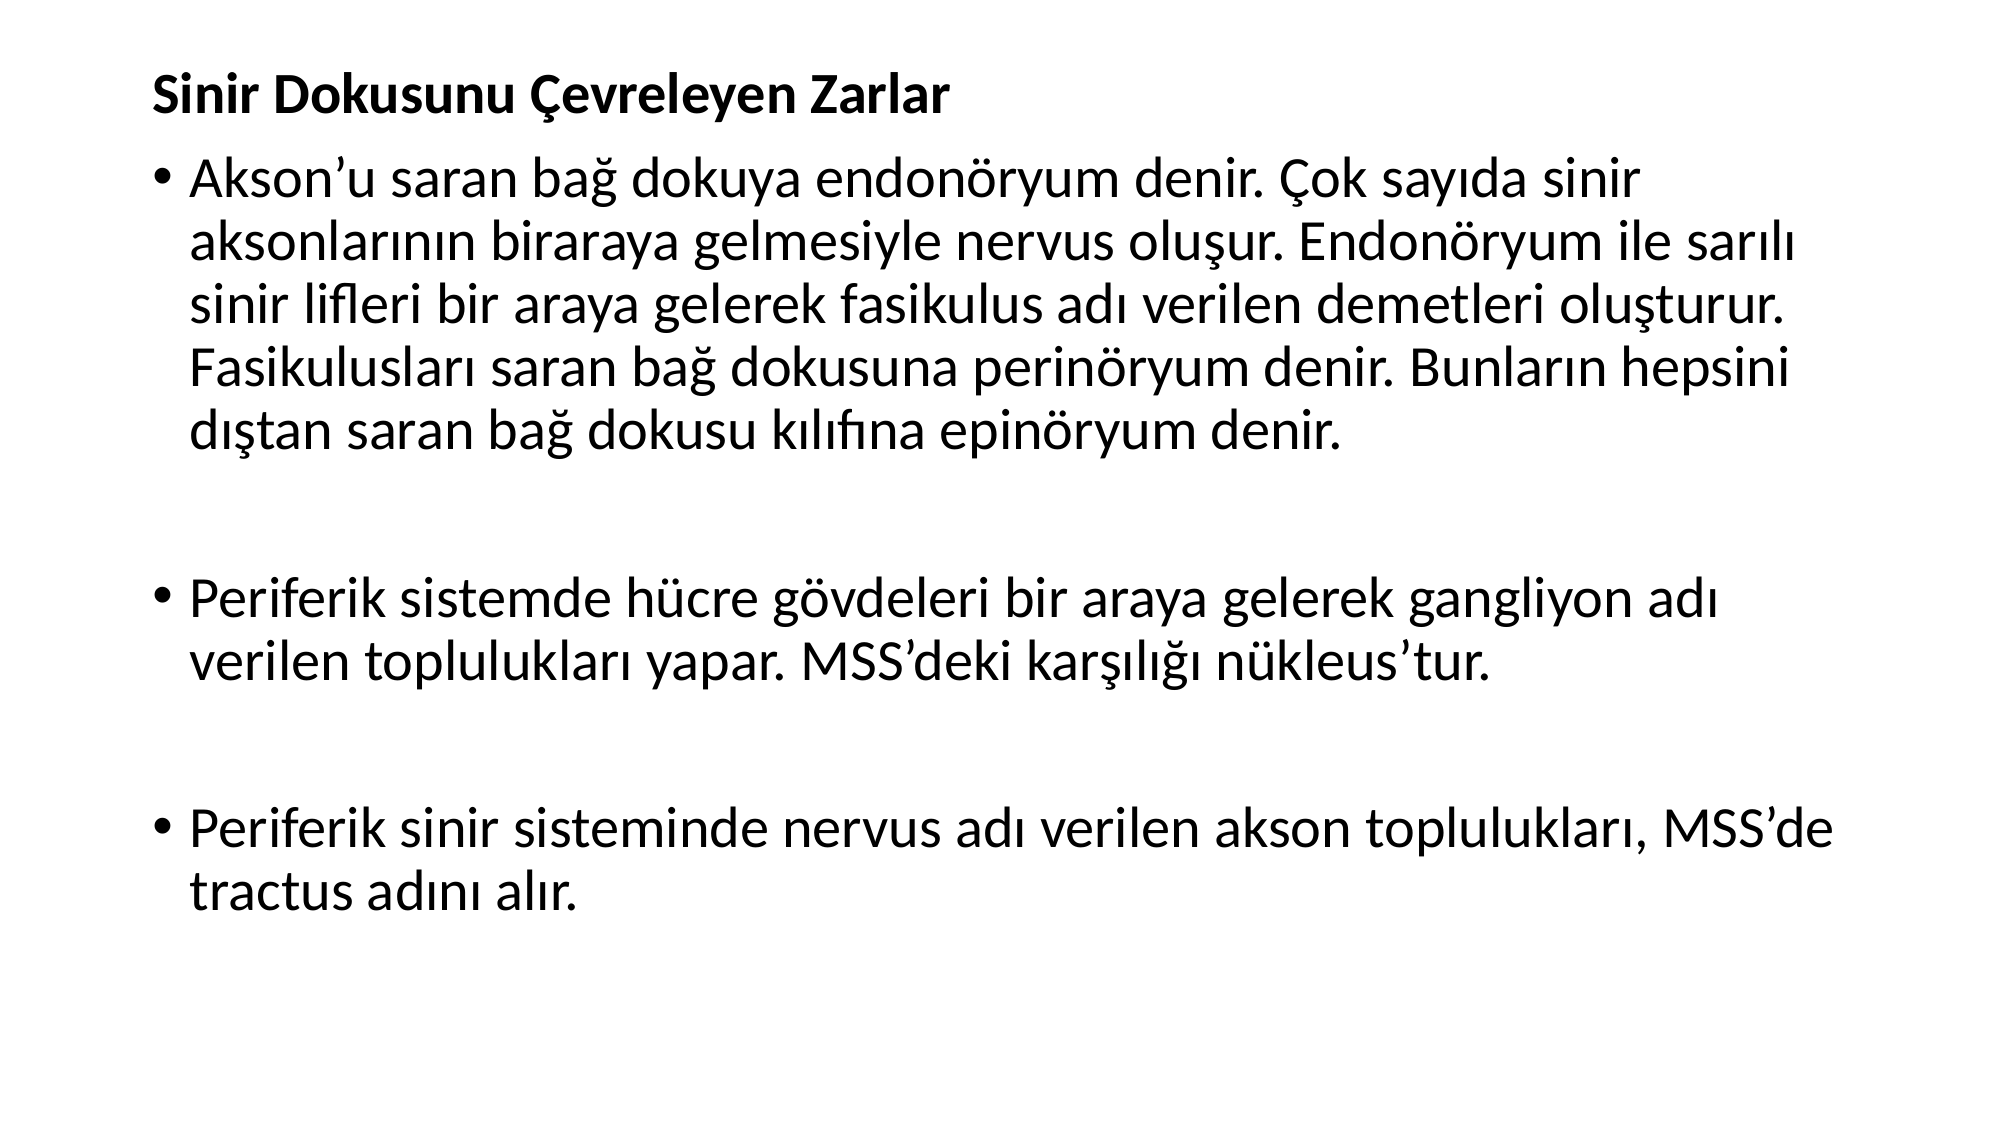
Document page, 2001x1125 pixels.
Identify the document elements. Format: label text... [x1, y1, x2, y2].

list Sinir Dokusunu Çevreleyen Zarlar Akson’u saran bağ dokuya endonöryum denir. Çok sayıda sinir aksonlarının biraraya gelmesiyle nervus oluşur. Endonöryum ile sarılı sinir lifleri bir araya gelerek fasikulus adı verilen demetleri oluşturur. Fasikulusları saran bağ dokusuna perinöryum denir. Bunların hepsini dıştan saran bağ dokusu kılıfına epinöryum denir. Periferik sistemde hücre gövdeleri bir araya gelerek gangliyon adı verilen toplulukları yapar. MSS’deki karşılığı nükleus’tur. Periferik sinir sisteminde nervus adı verilen akson toplulukları, MSS’de tractus adını alır. [137, 56, 1863, 1014]
